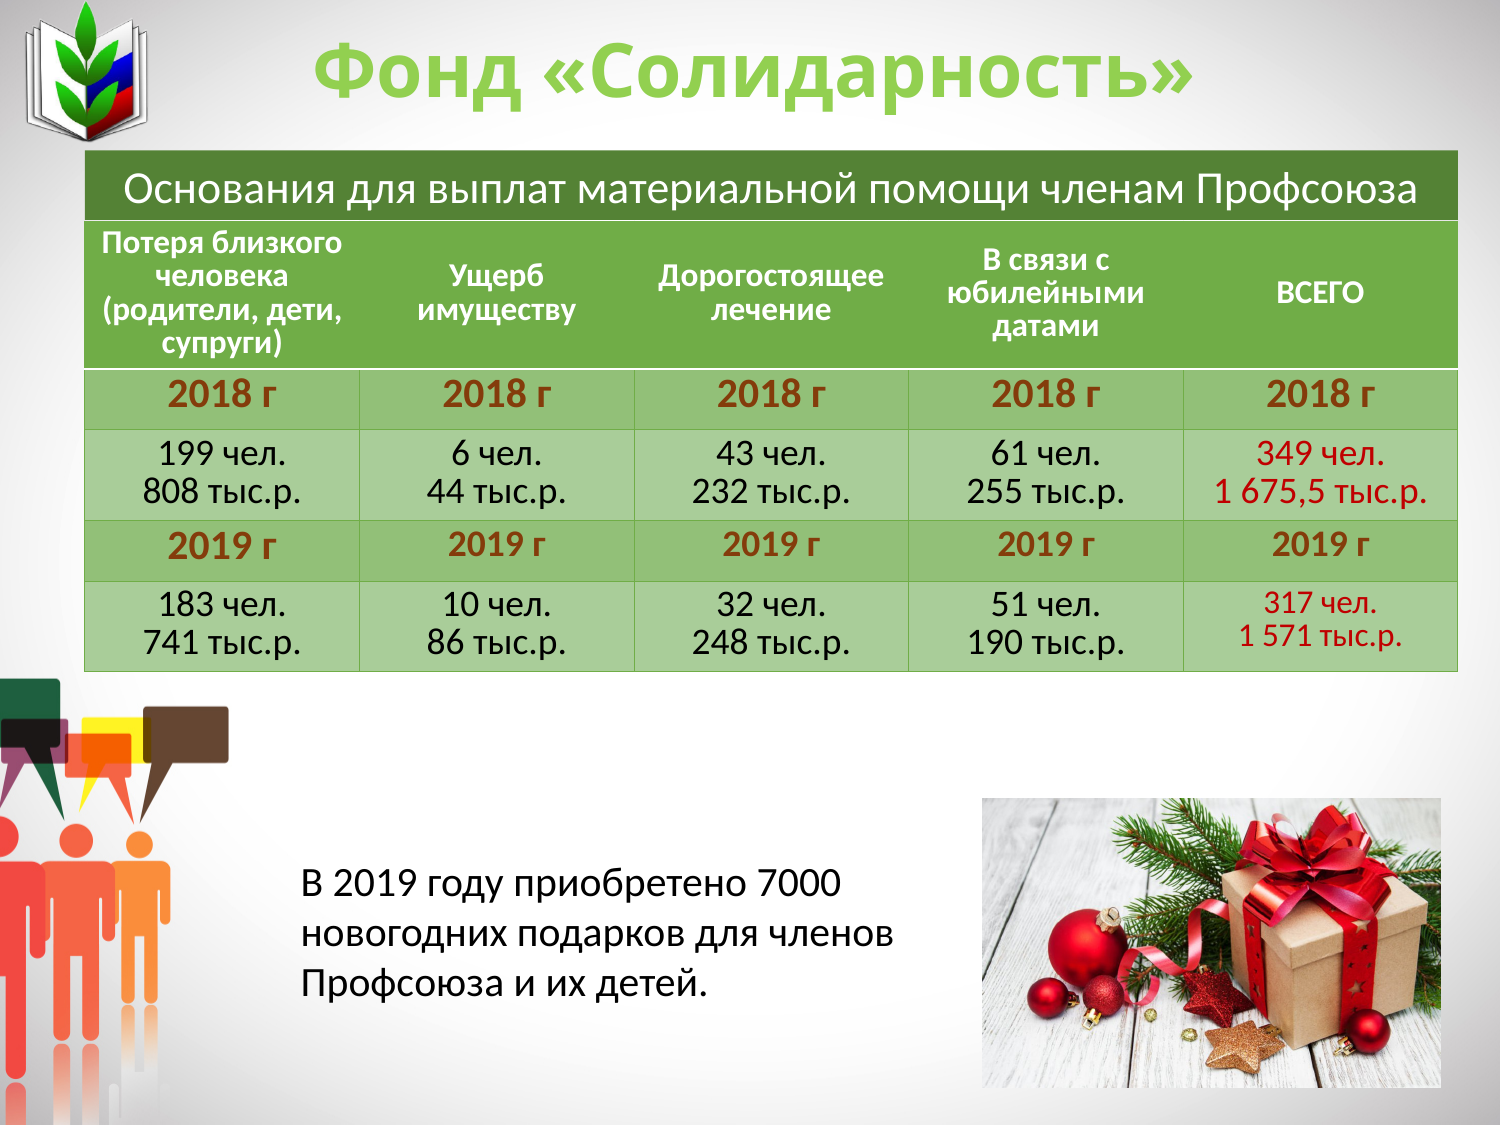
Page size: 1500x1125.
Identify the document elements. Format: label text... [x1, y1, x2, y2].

table_cell 199 чел. 808 тыс.р. [85, 430, 359, 520]
table_cell 10 чел. 86 тыс.р. [360, 582, 634, 671]
table_cell 32 чел. 248 тыс.р. [635, 582, 908, 671]
table_cell 61 чел. 255 тыс.р. [909, 430, 1183, 520]
text_box Основания для выплат материальной помощи членам Профсоюза [84, 150, 1458, 220]
table_cell 2018 г [85, 370, 359, 429]
table_cell 317 чел. 1 571 тыс.р. [1184, 582, 1457, 671]
table_header Потеря близкого человека (родители, дети, супруги) [85, 222, 359, 368]
table_header ВСЕГО [1184, 222, 1457, 368]
table_cell 2019 г [1184, 521, 1457, 581]
table_cell 2019 г [360, 521, 634, 581]
text_box В 2019 году приобретено 7000 новогодних подарков для членов Профсоюза и их детей. [285, 847, 925, 1013]
table_cell 2019 г [85, 521, 359, 581]
table_header В связи с юбилейными датами [909, 222, 1183, 368]
table_cell 183 чел. 741 тыс.р. [85, 582, 359, 671]
table_cell 2019 г [635, 521, 908, 581]
title Фонд «Солидарность» [207, 32, 1402, 114]
table_header Ущерб имуществу [360, 222, 634, 368]
table_cell 2019 г [909, 521, 1183, 581]
table_cell 43 чел. 232 тыс.р. [635, 430, 908, 520]
table_cell 6 чел. 44 тыс.р. [360, 430, 634, 520]
table_cell 2018 г [909, 370, 1183, 429]
picture [0, 0, 1500, 1125]
table_cell 2018 г [1184, 370, 1457, 429]
table_header Дорогостоящее лечение [635, 222, 908, 368]
table_cell 2018 г [635, 370, 908, 429]
table_cell 51 чел. 190 тыс.р. [909, 582, 1183, 671]
table_cell 349 чел. 1 675,5 тыс.р. [1184, 430, 1457, 520]
table_cell 2018 г [360, 370, 634, 429]
